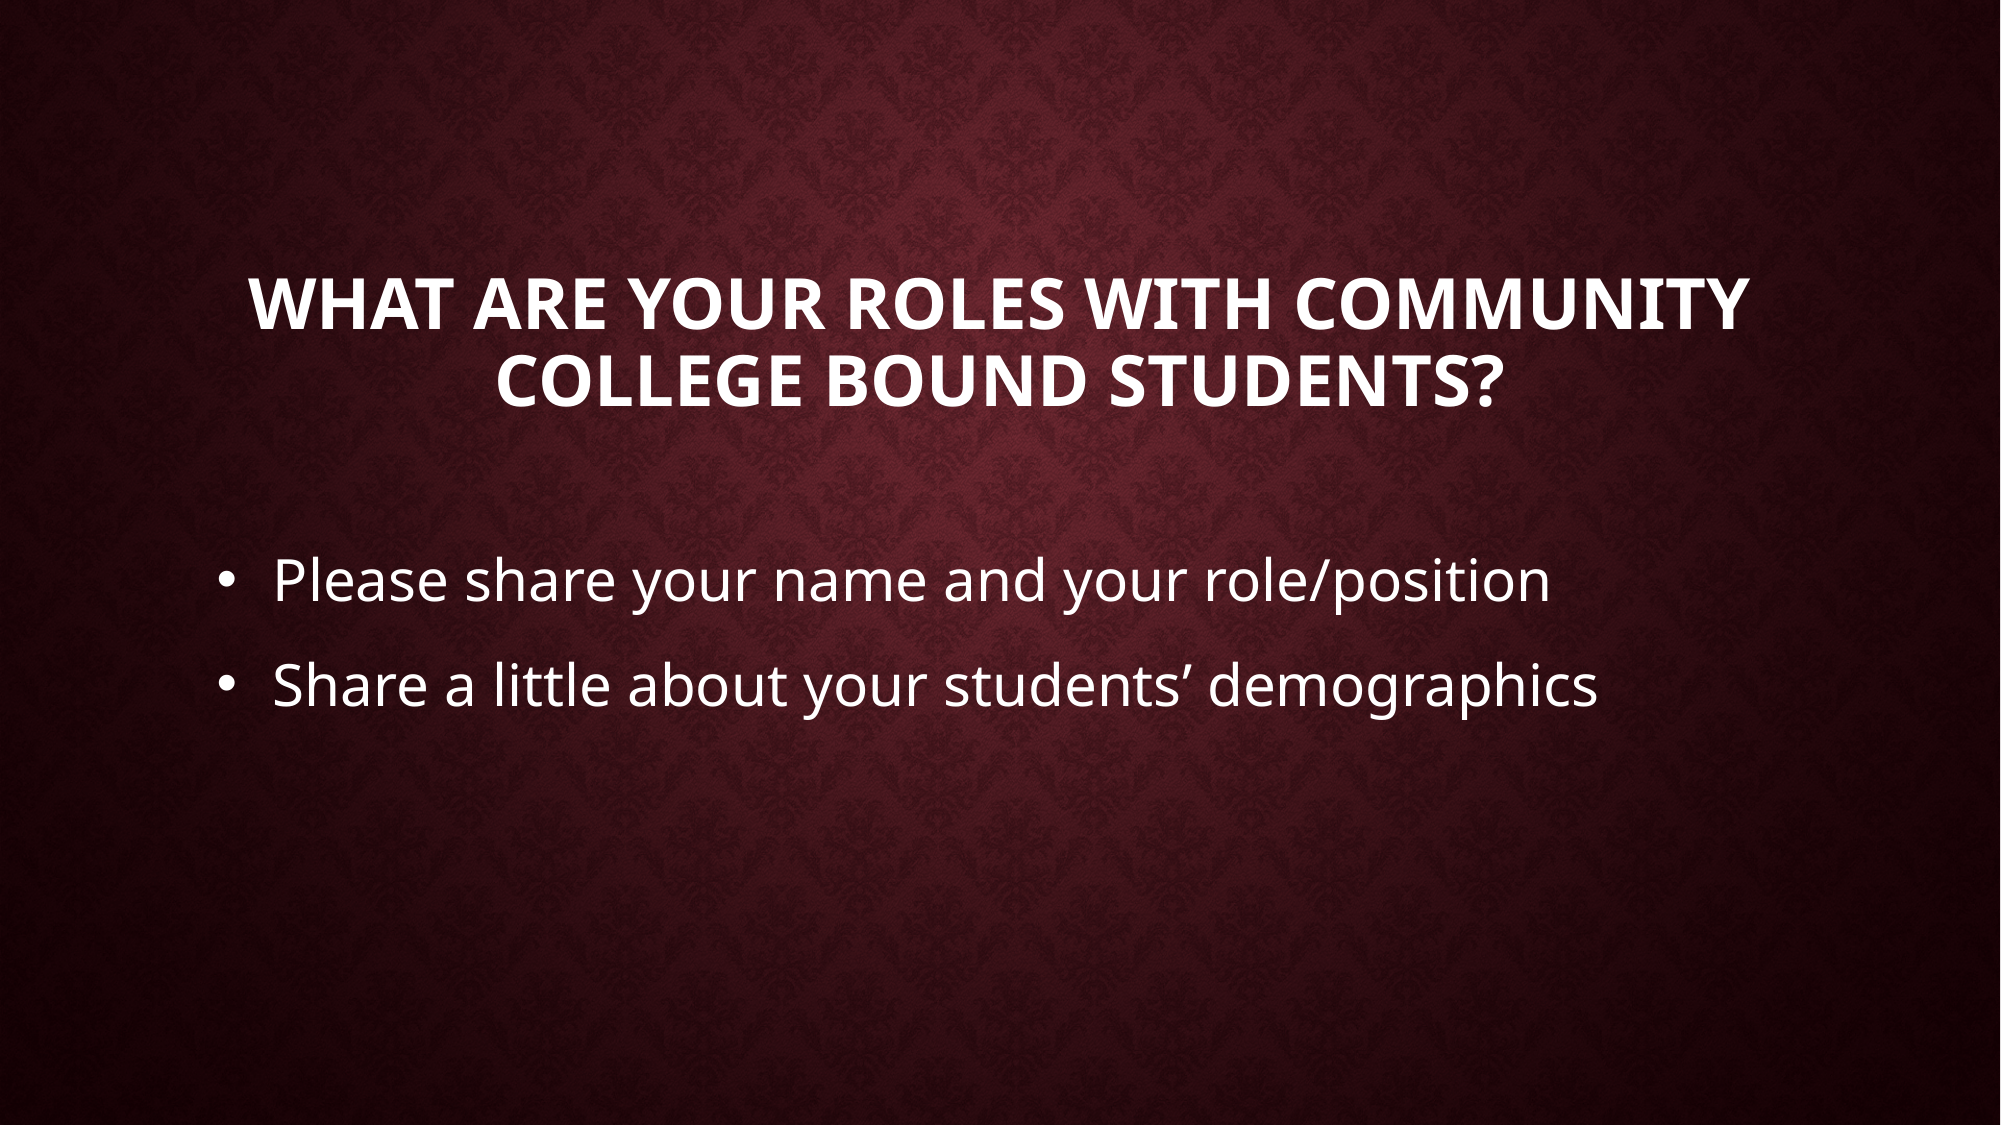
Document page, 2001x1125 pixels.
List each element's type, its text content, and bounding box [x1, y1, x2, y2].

title What are your roles with community college bound students? [201, 107, 1799, 429]
list Please share your name and your role/position Share a little about your students’ demographics [201, 521, 1799, 837]
